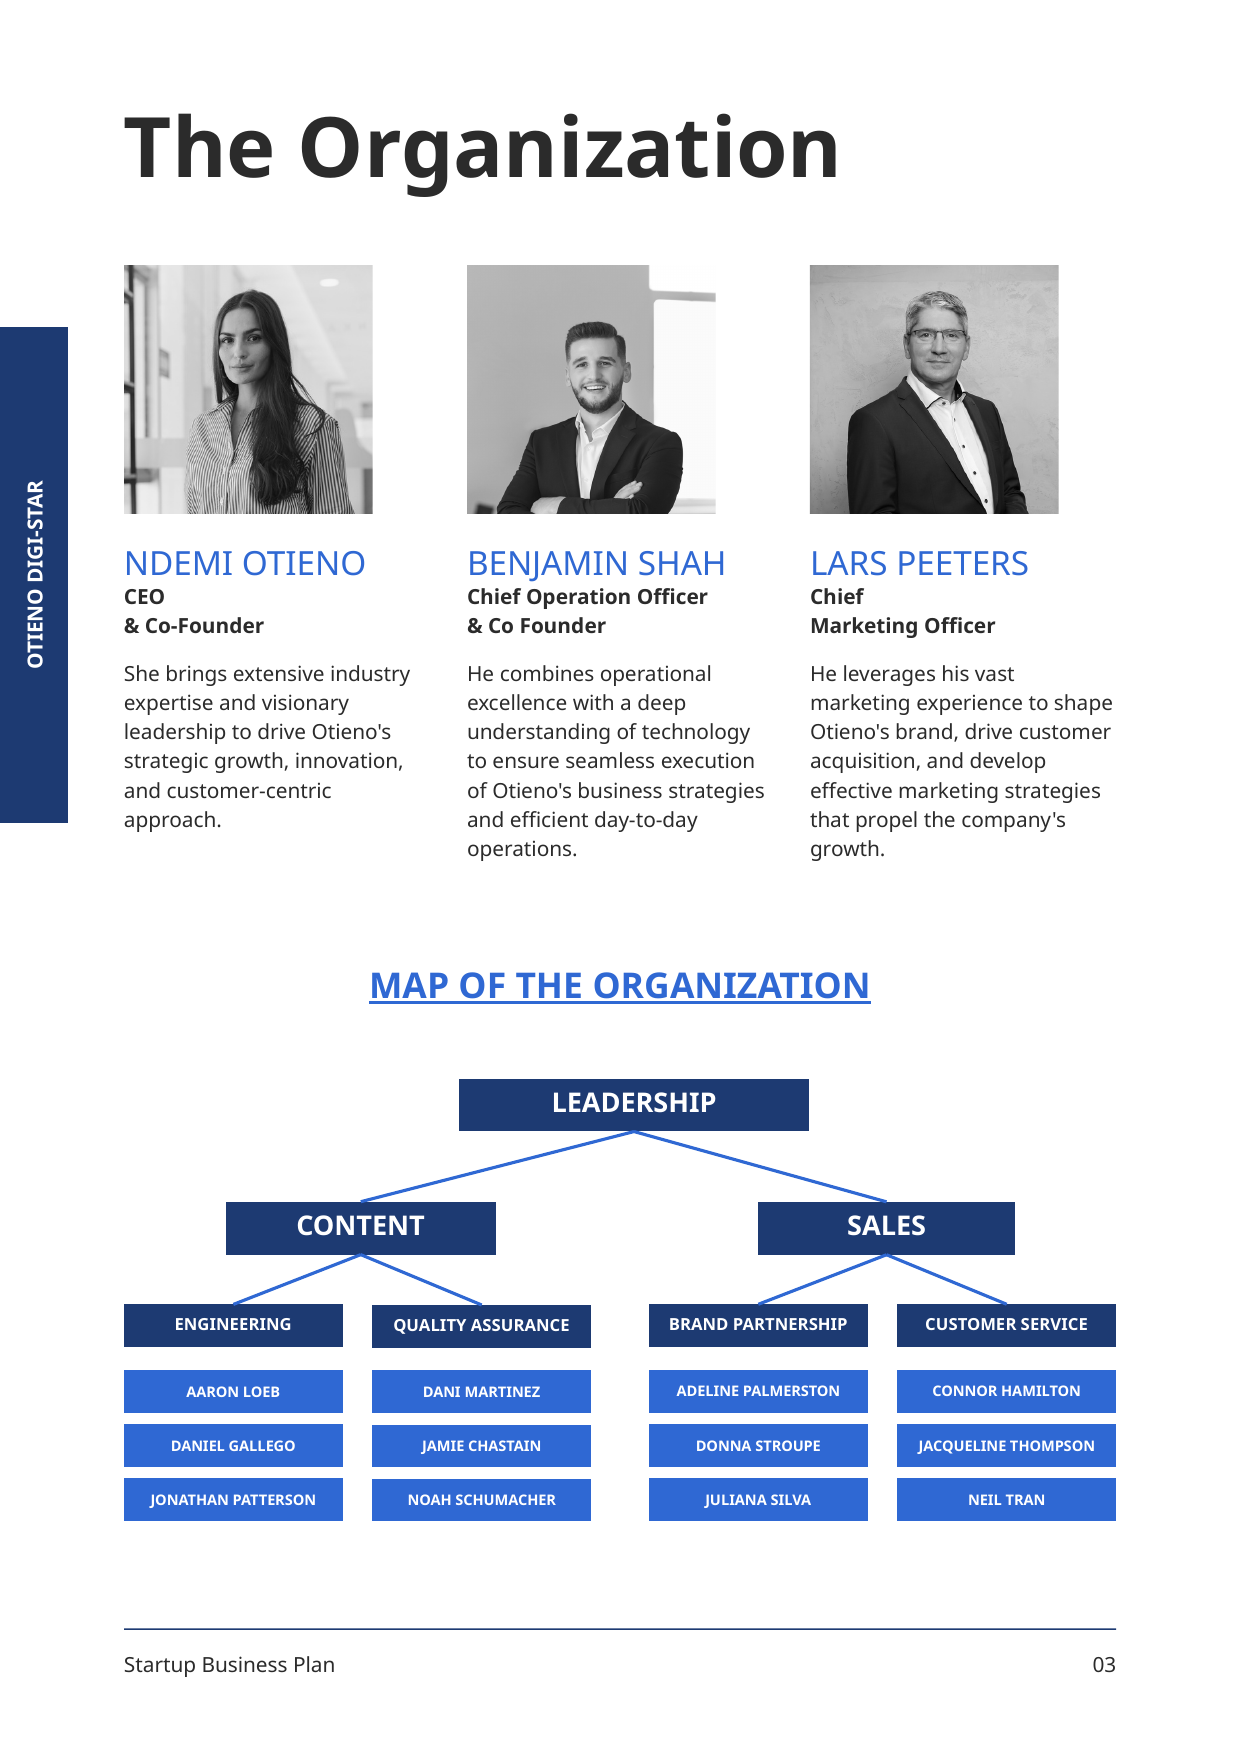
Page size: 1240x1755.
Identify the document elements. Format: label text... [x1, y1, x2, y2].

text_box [372, 1304, 592, 1349]
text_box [458, 1078, 810, 1132]
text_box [0, 540, 283, 610]
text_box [123, 1423, 344, 1468]
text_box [897, 1477, 1117, 1521]
text_box CEO & Co-Founder [124, 579, 431, 638]
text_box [897, 1369, 1117, 1413]
text_box Chief Operation Officer & Co Founder [467, 579, 774, 638]
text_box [372, 1370, 592, 1414]
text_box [123, 1369, 344, 1413]
text_box NDEMI OTIENO [124, 535, 431, 579]
text_box OTIENO DIGI-STAR [17, 363, 47, 539]
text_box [372, 1478, 592, 1522]
text_box Startup Business Plan [124, 1647, 431, 1677]
text_box MAP OF THE ORGANIZATION [318, 955, 922, 1006]
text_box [648, 1369, 868, 1413]
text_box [225, 1201, 496, 1255]
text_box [648, 1303, 868, 1348]
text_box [466, 264, 716, 514]
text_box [897, 1423, 1117, 1467]
text_box Chief Marketing Officer [809, 579, 1117, 638]
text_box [648, 1423, 868, 1467]
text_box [758, 1201, 1016, 1255]
text_box The Organization [123, 94, 1117, 195]
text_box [809, 264, 1059, 514]
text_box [897, 1303, 1117, 1348]
text_box OTIENO DIGI-STAR [17, 618, 47, 787]
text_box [123, 1477, 344, 1522]
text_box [123, 264, 373, 514]
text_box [123, 1304, 344, 1348]
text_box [648, 1477, 868, 1521]
text_box 03 [809, 1647, 1117, 1677]
text_box He leverages his vast marketing experience to shape Otieno's brand, drive customer acquisition, and develop effective marketing strategies that propel the company's growth. [809, 656, 1117, 861]
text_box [372, 1424, 592, 1468]
text_box He combines operational excellence with a deep understanding of technology to ensure seamless execution of Otieno's business strategies and efficient day-to-day operations. [467, 656, 774, 861]
text_box BENJAMIN SHAH [467, 535, 774, 579]
text_box LARS PEETERS [809, 535, 1117, 579]
text_box She brings extensive industry expertise and visionary leadership to drive Otieno's strategic growth, innovation, and customer-centric approach. [124, 656, 431, 832]
